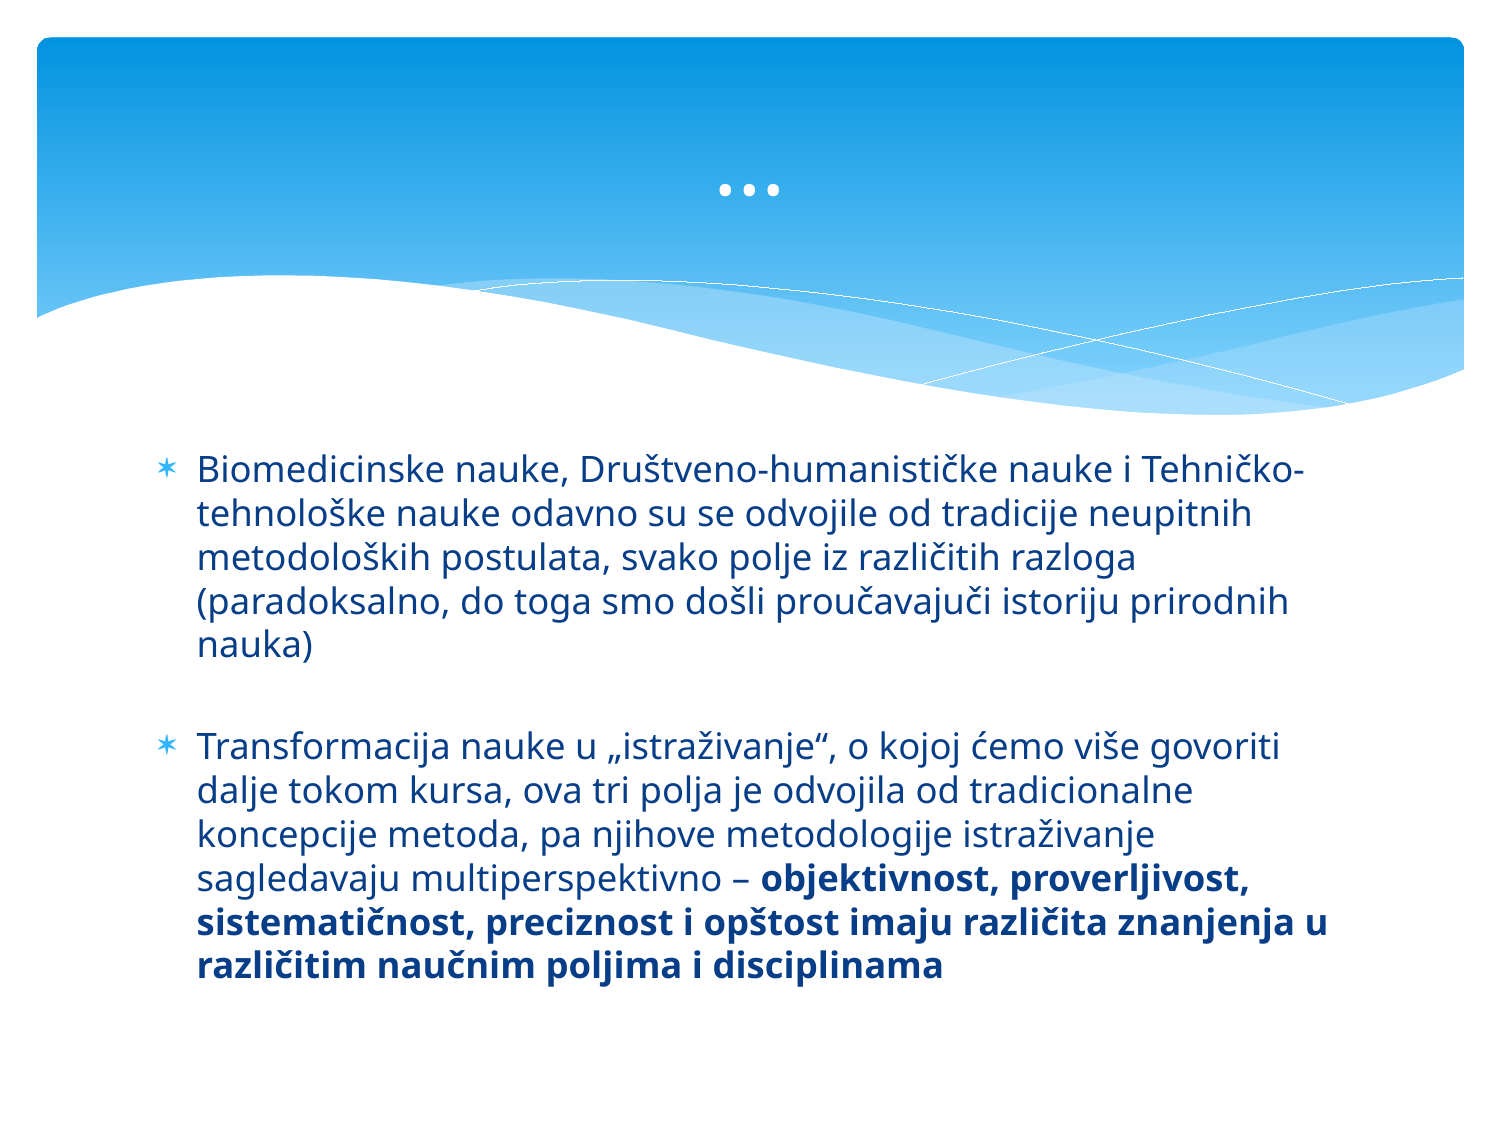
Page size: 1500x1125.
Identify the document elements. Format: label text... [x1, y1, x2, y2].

title … [75, 55, 1425, 261]
list Biomedicinske nauke, Društveno-humanističke nauke i Tehničko-tehnološke nauke odavno su se odvojile od tradicije neupitnih metodoloških postulata, svako polje iz različitih razloga (paradoksalno, do toga smo došli proučavajuči istoriju prirodnih nauka) Transformacija nauke u „istraživanje“, o kojoj ćemo više govoriti dalje tokom kursa, ova tri polja je odvojila od tradicionalne koncepcije metoda, pa njihove metodologije istraživanje sagledavaju multiperspektivno – objektivnost, proverljivost, sistematičnost, preciznost i opštost imaju različita znanjenja u različitim naučnim poljima i disciplinama [143, 438, 1359, 1005]
